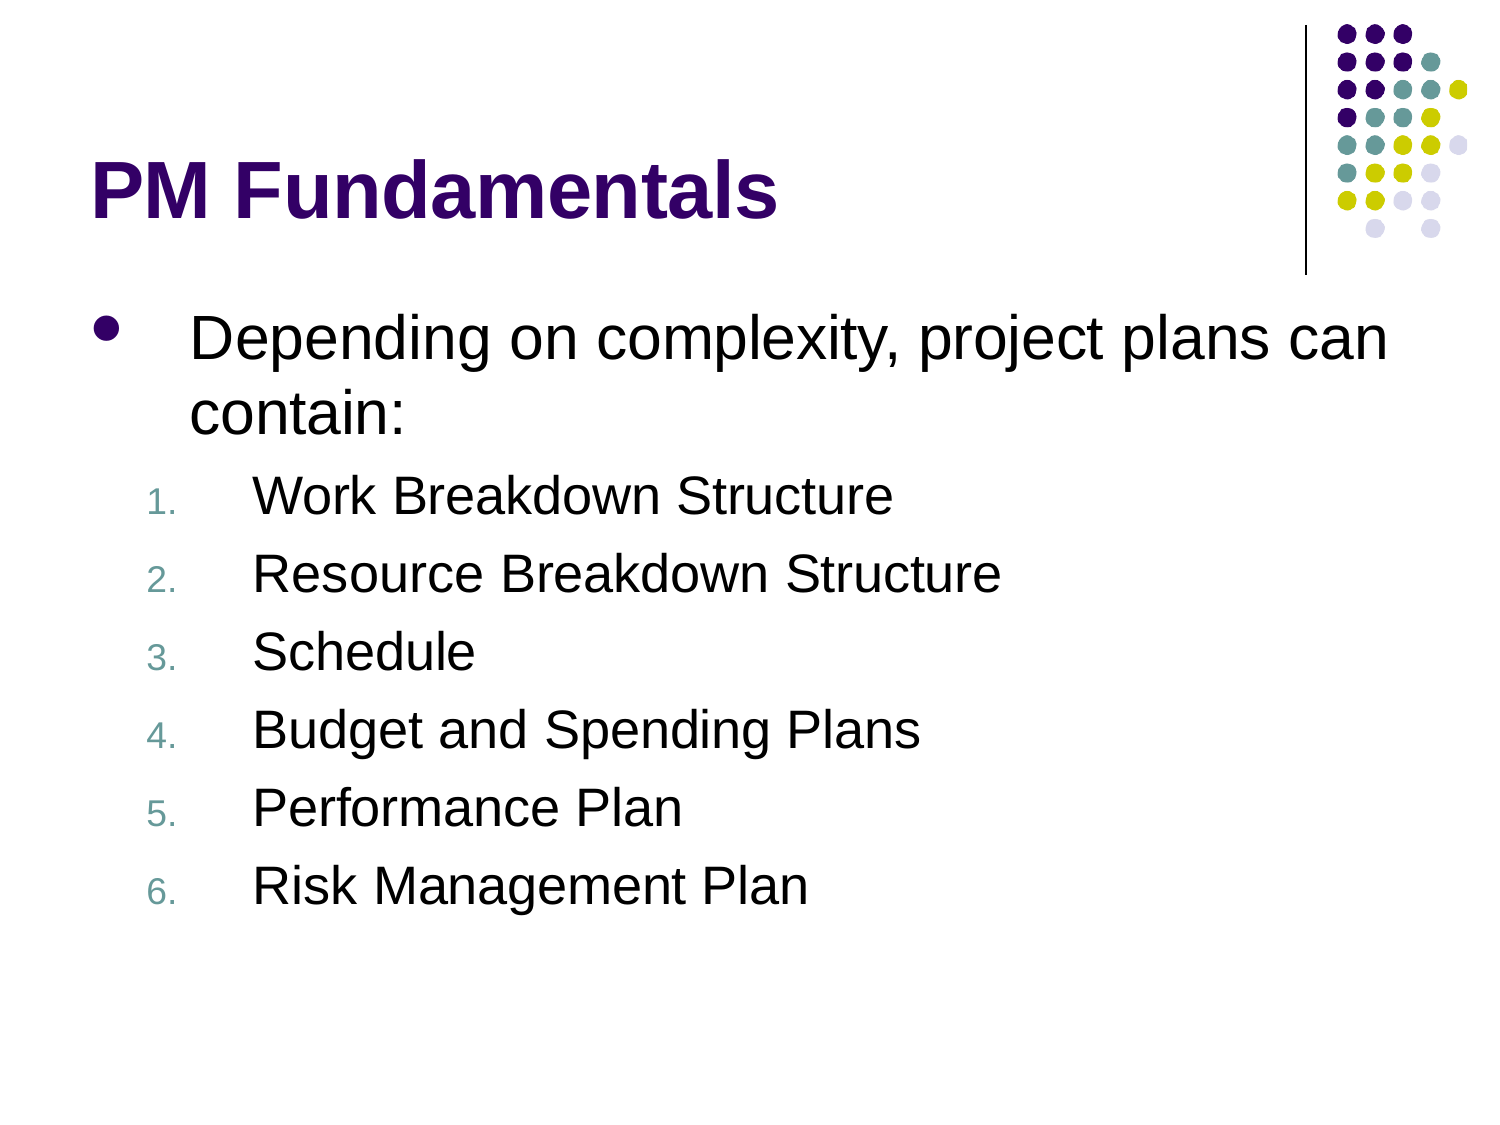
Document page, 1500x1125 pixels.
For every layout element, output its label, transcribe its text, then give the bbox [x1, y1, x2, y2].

text_box Depending on complexity, project plans can contain: Work Breakdown Structure Resource Breakdown Structure Schedule Budget and Spending Plans Performance Plan Risk Management Plan [87, 296, 1401, 916]
title PM Fundamentals [87, 137, 1412, 326]
picture [1337, 24, 1468, 238]
